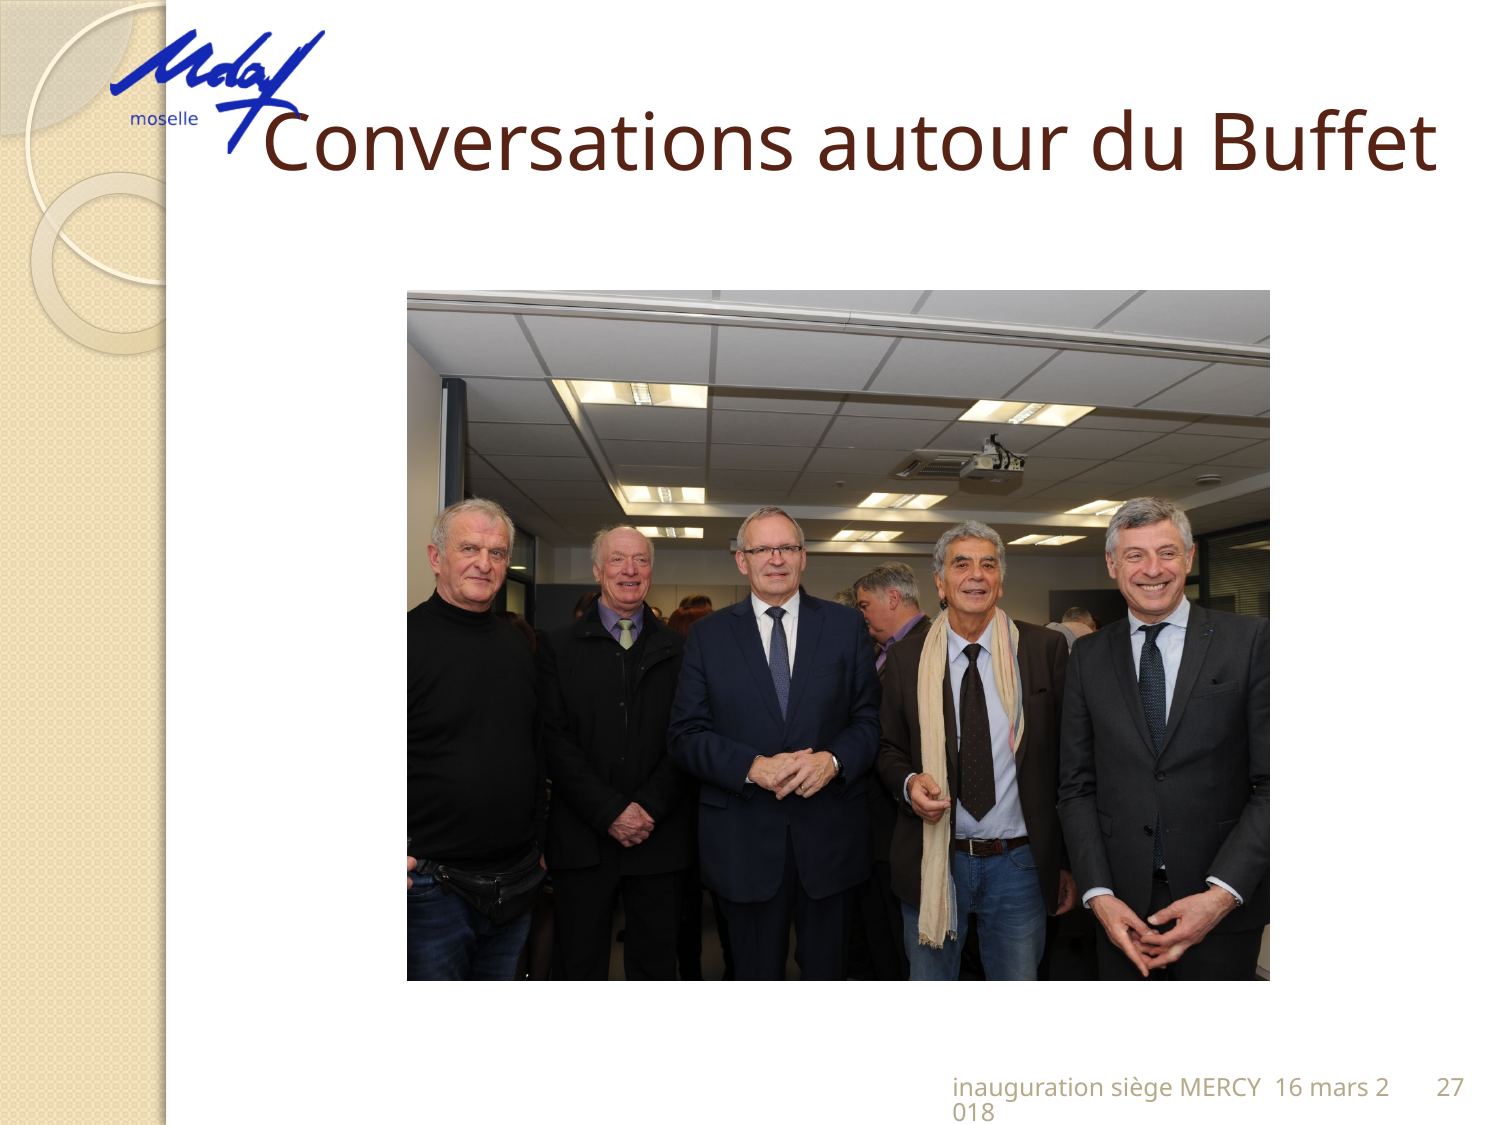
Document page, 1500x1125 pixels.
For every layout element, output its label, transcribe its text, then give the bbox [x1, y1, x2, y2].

title Conversations autour du Buffet [235, 45, 1466, 233]
picture [110, 29, 326, 154]
footer inauguration siège MERCY 16 mars 2018 [937, 1034, 1413, 1113]
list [407, 290, 1271, 981]
slide_number 27 [1413, 1034, 1488, 1113]
